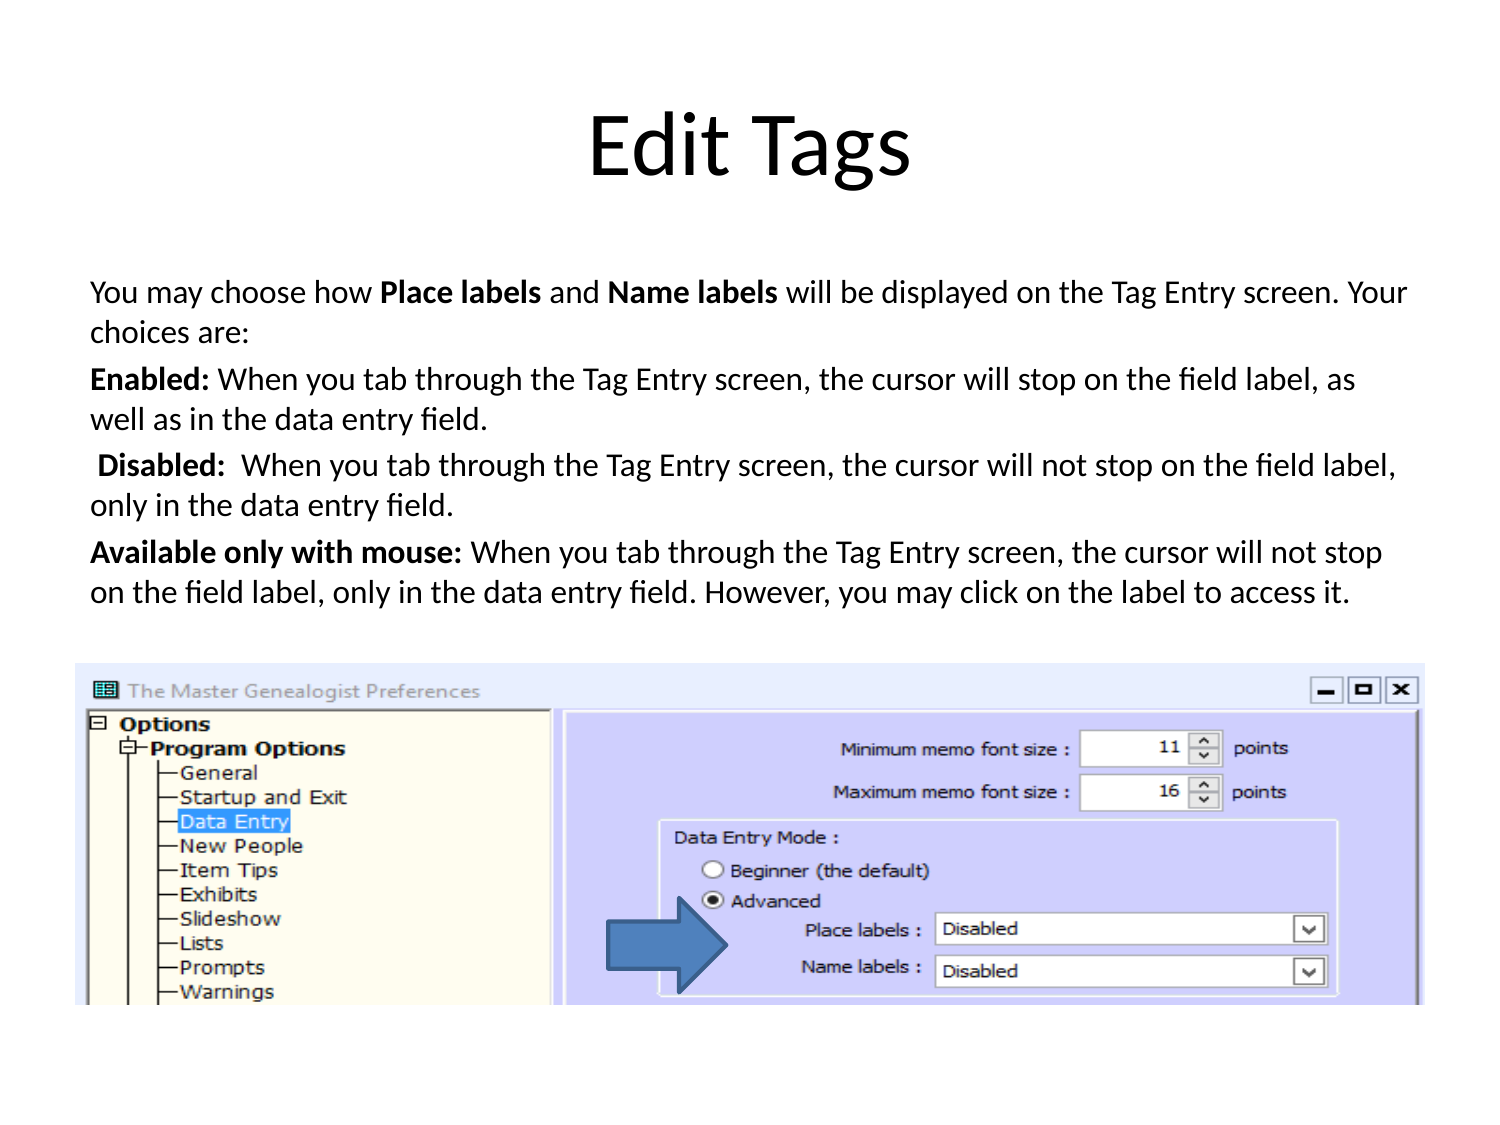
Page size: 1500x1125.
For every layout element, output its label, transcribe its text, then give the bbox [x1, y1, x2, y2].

picture [74, 663, 1426, 1006]
title Edit Tags [75, 45, 1425, 233]
list You may choose how Place labels and Name labels will be displayed on the Tag Entry screen. Your choices are: Enabled: When you tab through the Tag Entry screen, the cursor will stop on the field label, as well as in the data entry field. Disabled: When you tab through the Tag Entry screen, the cursor will not stop on the field label, only in the data entry field. Available only with mouse: When you tab through the Tag Entry screen, the cursor will not stop on the field label, only in the data entry field. However, you may click on the label to access it. [75, 262, 1425, 634]
